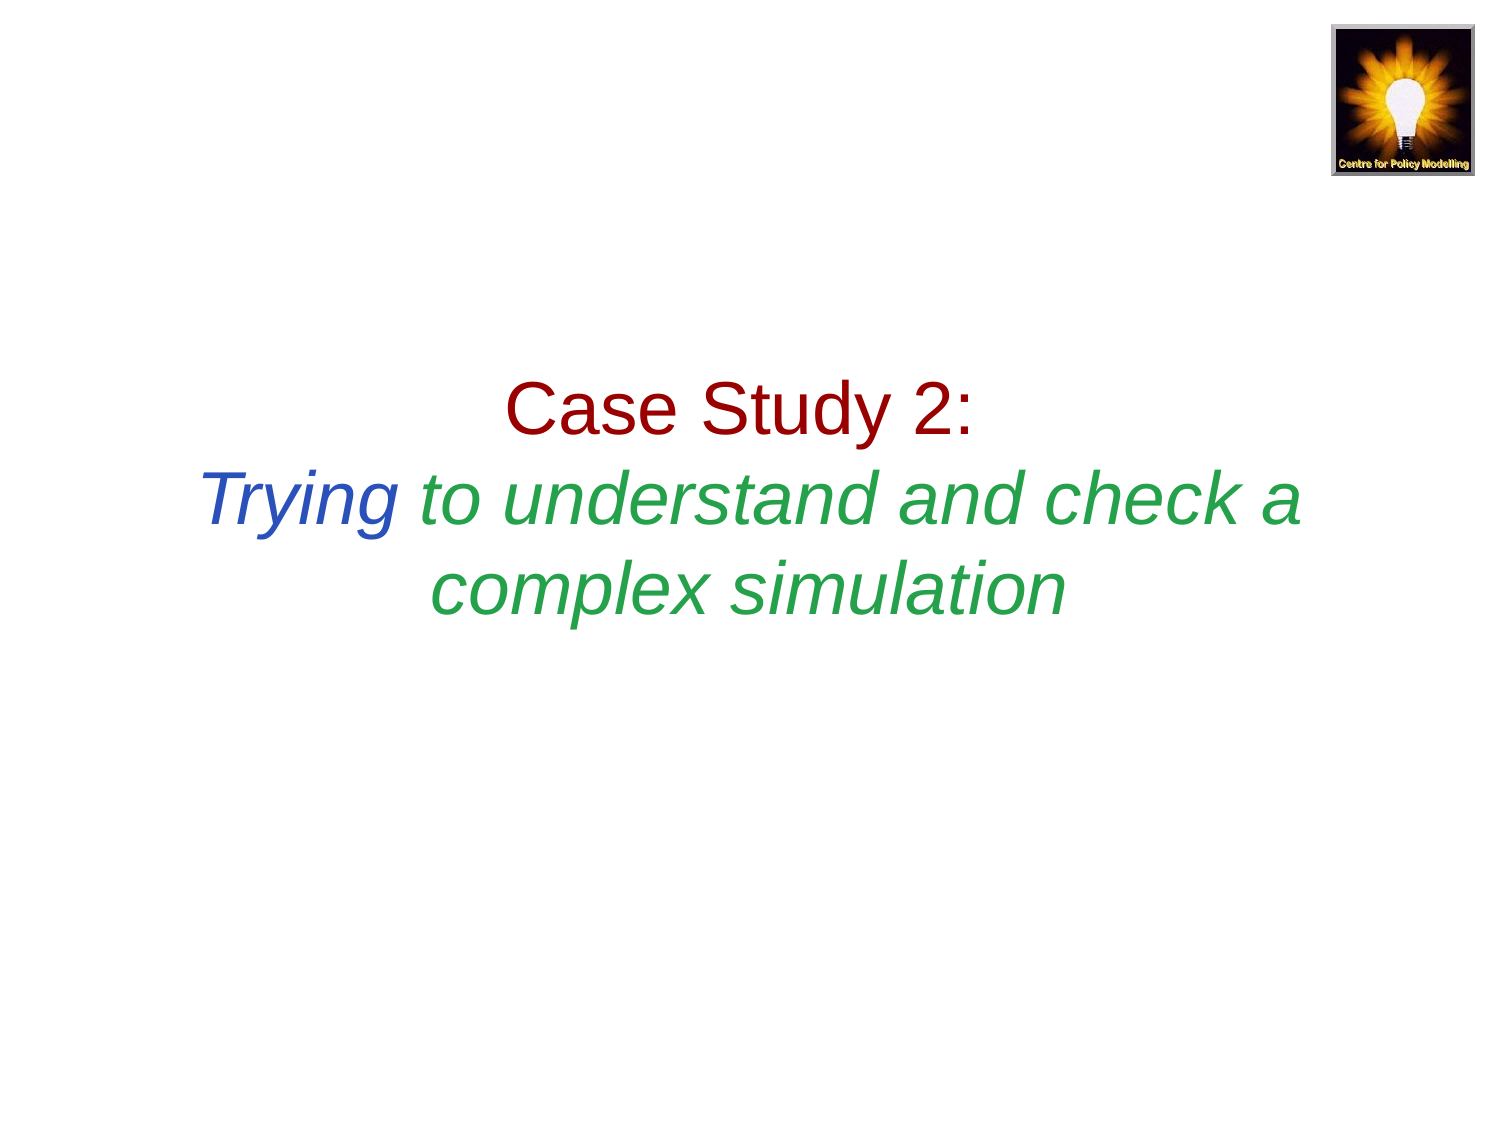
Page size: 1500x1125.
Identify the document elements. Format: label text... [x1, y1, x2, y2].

title Case Study 2: Trying to understand and check a complex simulation [112, 349, 1388, 640]
picture [1331, 24, 1475, 176]
